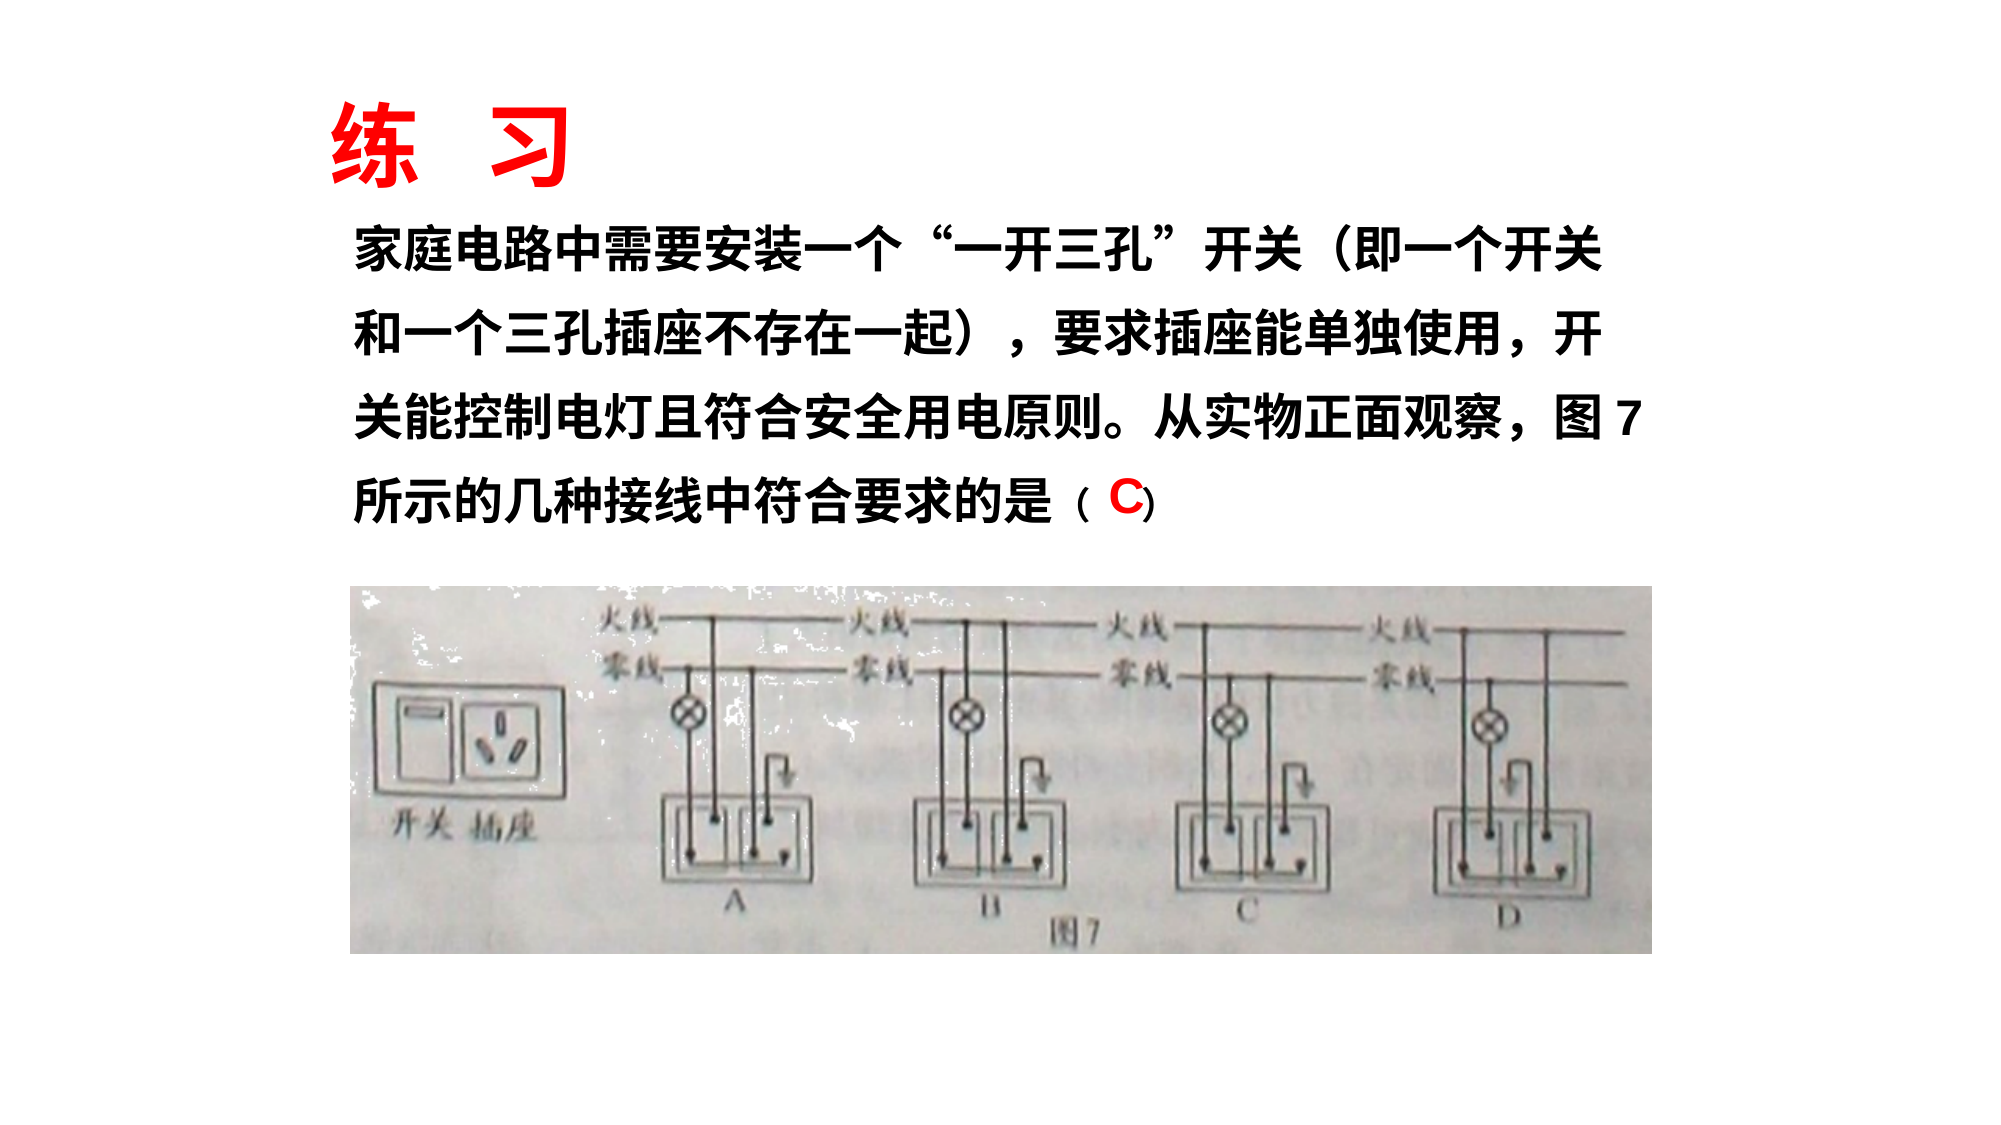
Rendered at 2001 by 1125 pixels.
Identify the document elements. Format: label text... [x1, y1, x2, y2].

picture [350, 586, 1652, 954]
text_box 练 习 [314, 81, 623, 207]
text_box 家庭电路中需要安装一个“一开三孔”开关（即一个开关和一个三孔插座不存在一起），要求插座能单独使用，开关能控制电灯且符合安全用电原则。从实物正面观察，图7所示的几种接线中符合要求的是（ ） [338, 185, 1661, 537]
text_box C [1088, 456, 1160, 531]
